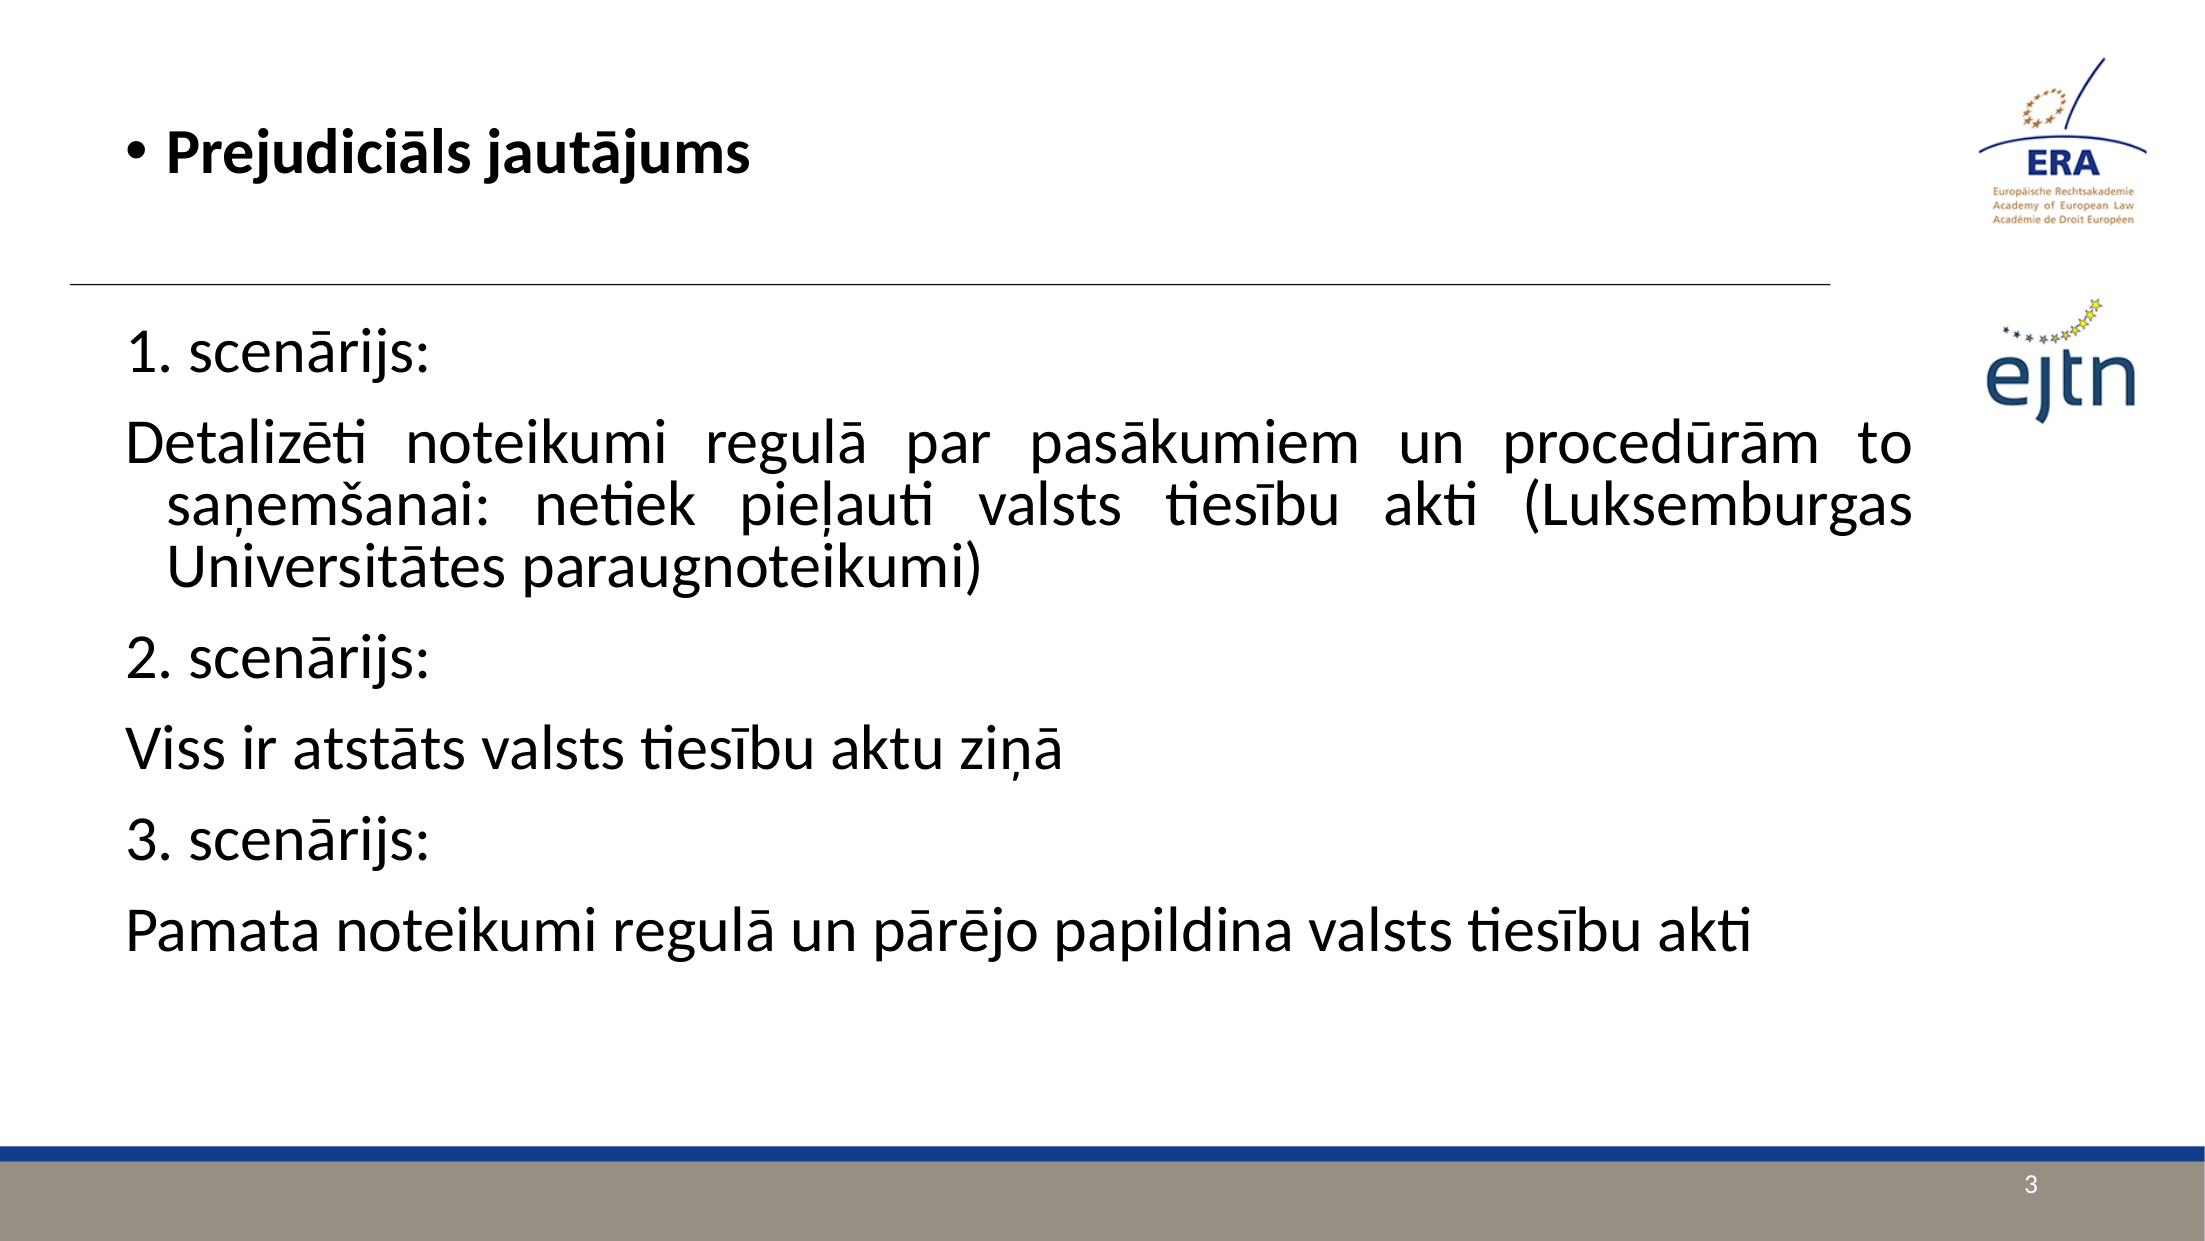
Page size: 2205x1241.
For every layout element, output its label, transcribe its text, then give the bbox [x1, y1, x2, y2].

picture [0, 0, 2205, 1241]
title Prejudiciāls jautājums [110, 49, 2095, 257]
list 1. scenārijs: Detalizēti noteikumi regulā par pasākumiem un procedūrām to saņemšanai: netiek pieļauti valsts tiesību akti (Luksemburgas Universitātes paraugnoteikumi) 2. scenārijs: Viss ir atstāts valsts tiesību aktu ziņā 3. scenārijs: Pamata noteikumi regulā un pārējo papildina valsts tiesību akti [110, 316, 1930, 1036]
slide_number 3 [1557, 1149, 2054, 1216]
